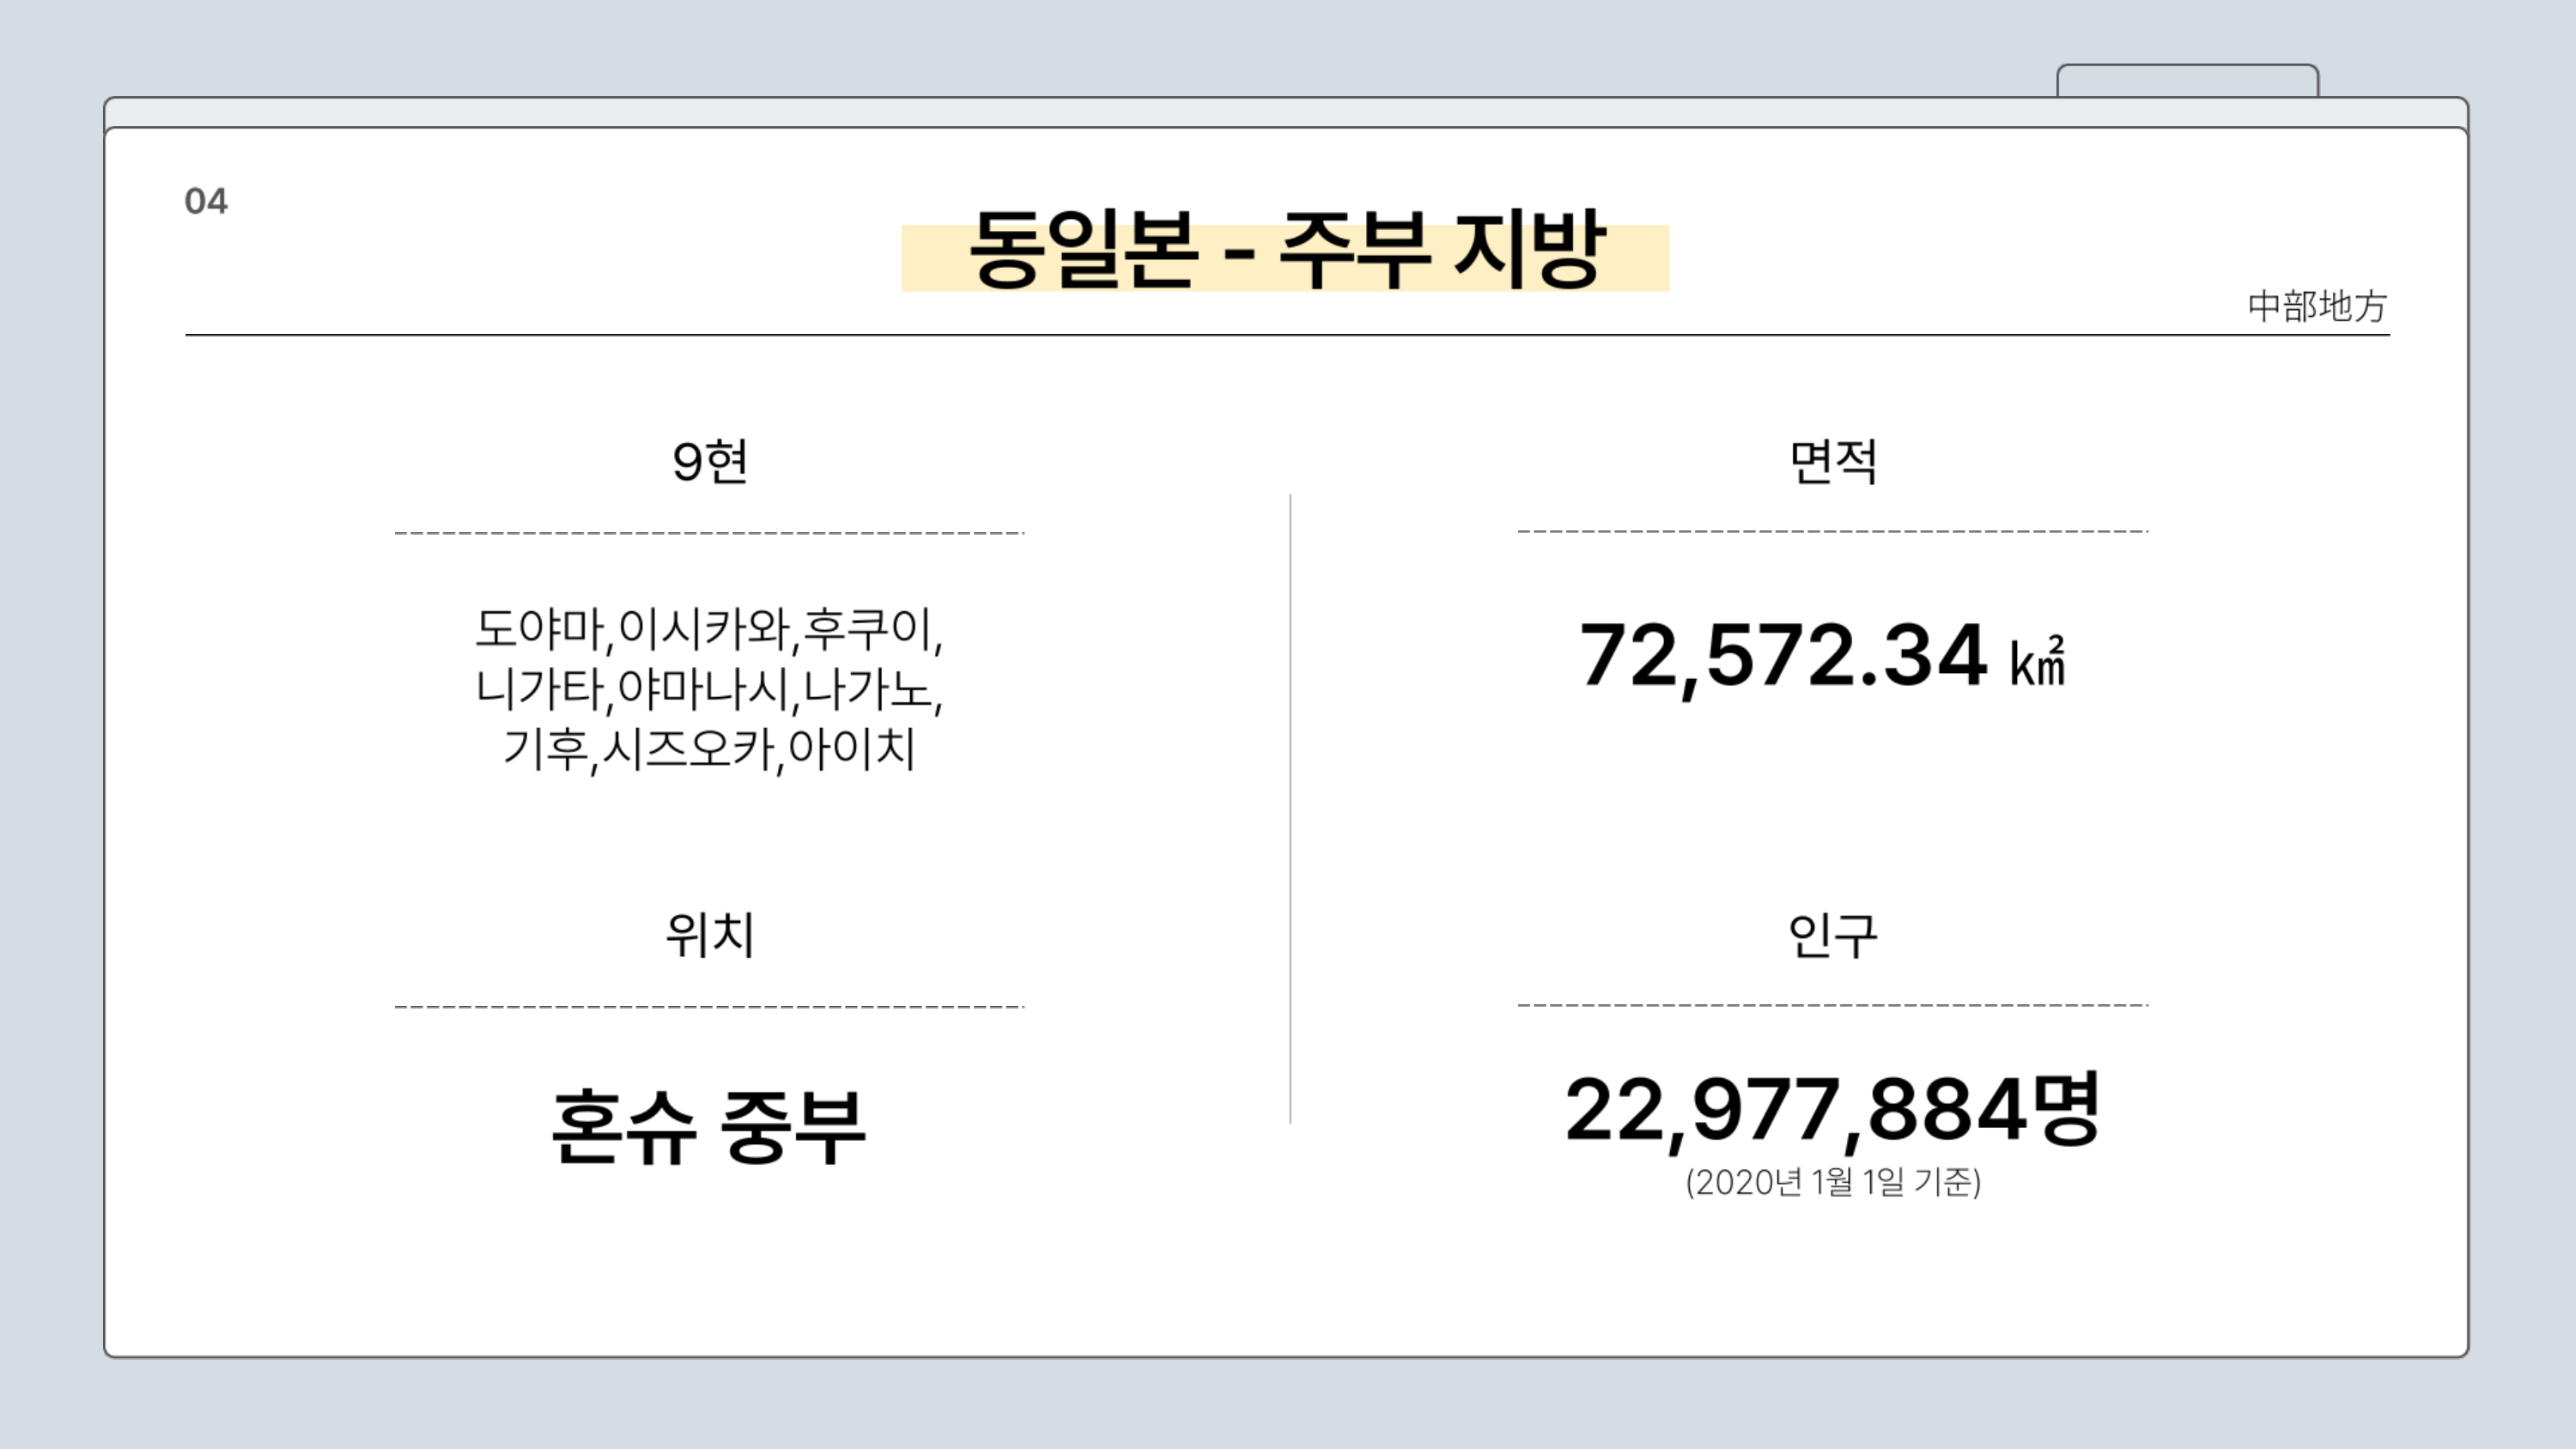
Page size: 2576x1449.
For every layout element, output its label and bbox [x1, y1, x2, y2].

picture [0, 64, 2478, 1360]
text_box [441, 397, 2185, 1300]
